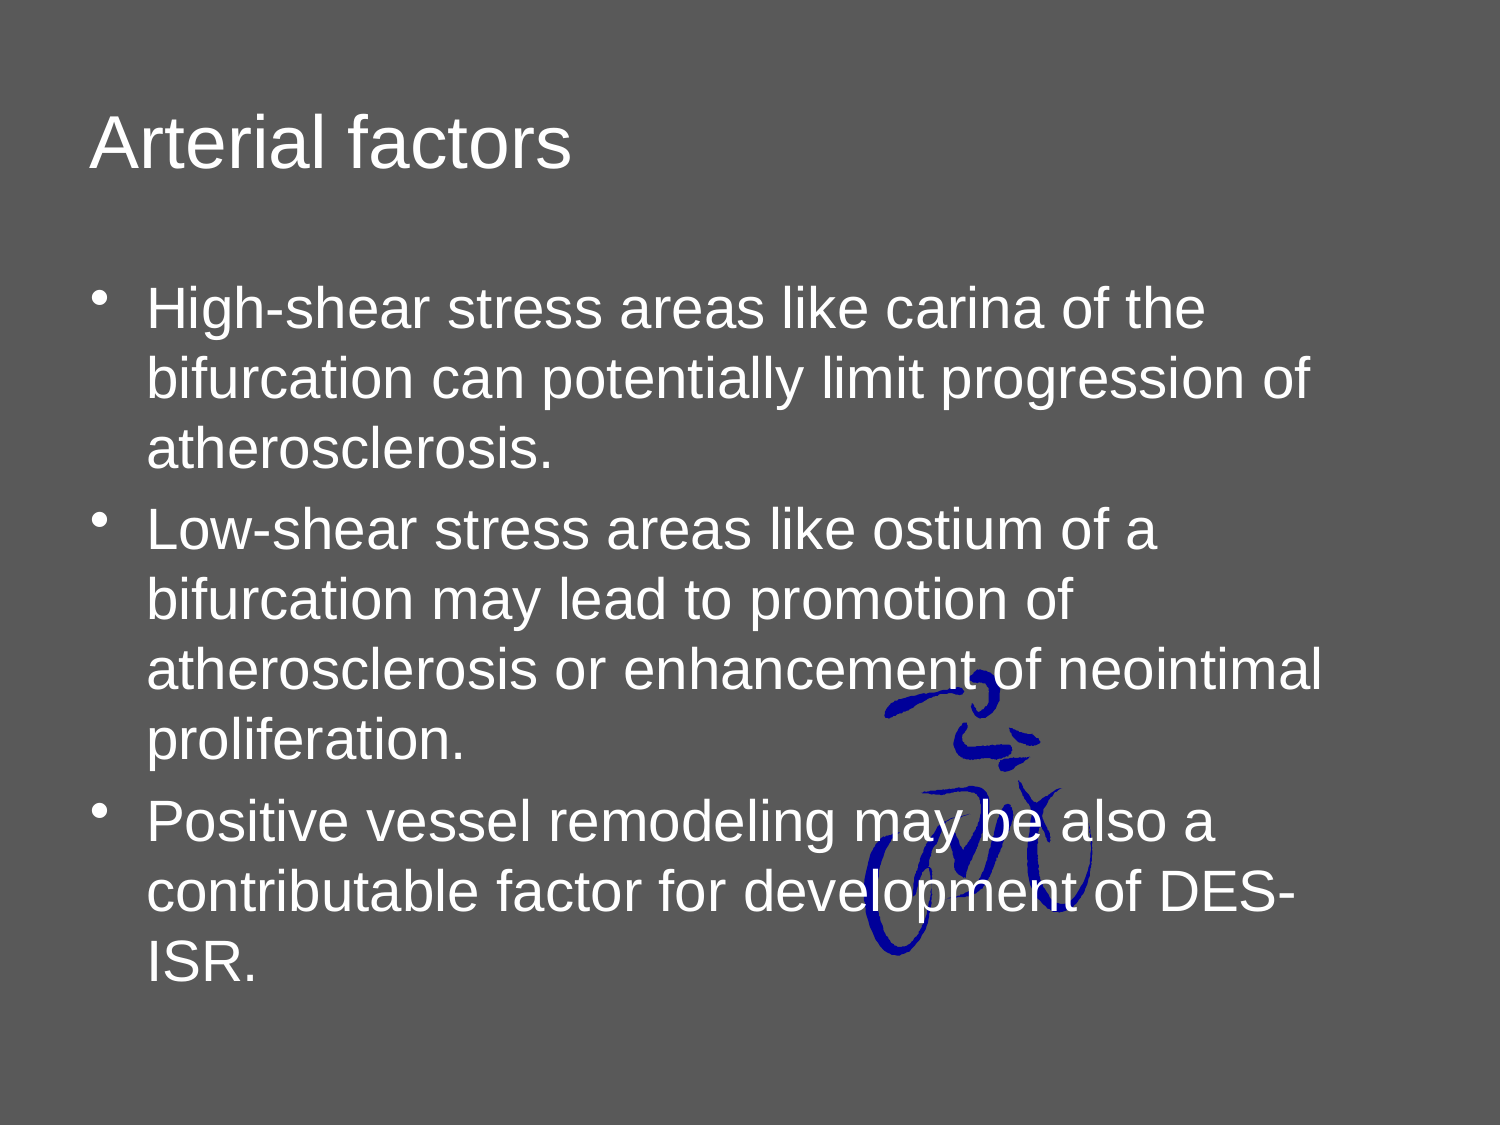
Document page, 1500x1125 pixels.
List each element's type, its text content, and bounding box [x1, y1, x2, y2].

list High-shear stress areas like carina of the bifurcation can potentially limit progression of atherosclerosis. Low-shear stress areas like ostium of a bifurcation may lead to promotion of atherosclerosis or enhancement of neointimal proliferation. Positive vessel remodeling may be also a contributable factor for development of DES-ISR. [74, 262, 1426, 1006]
title Arterial factors [74, 44, 1426, 233]
